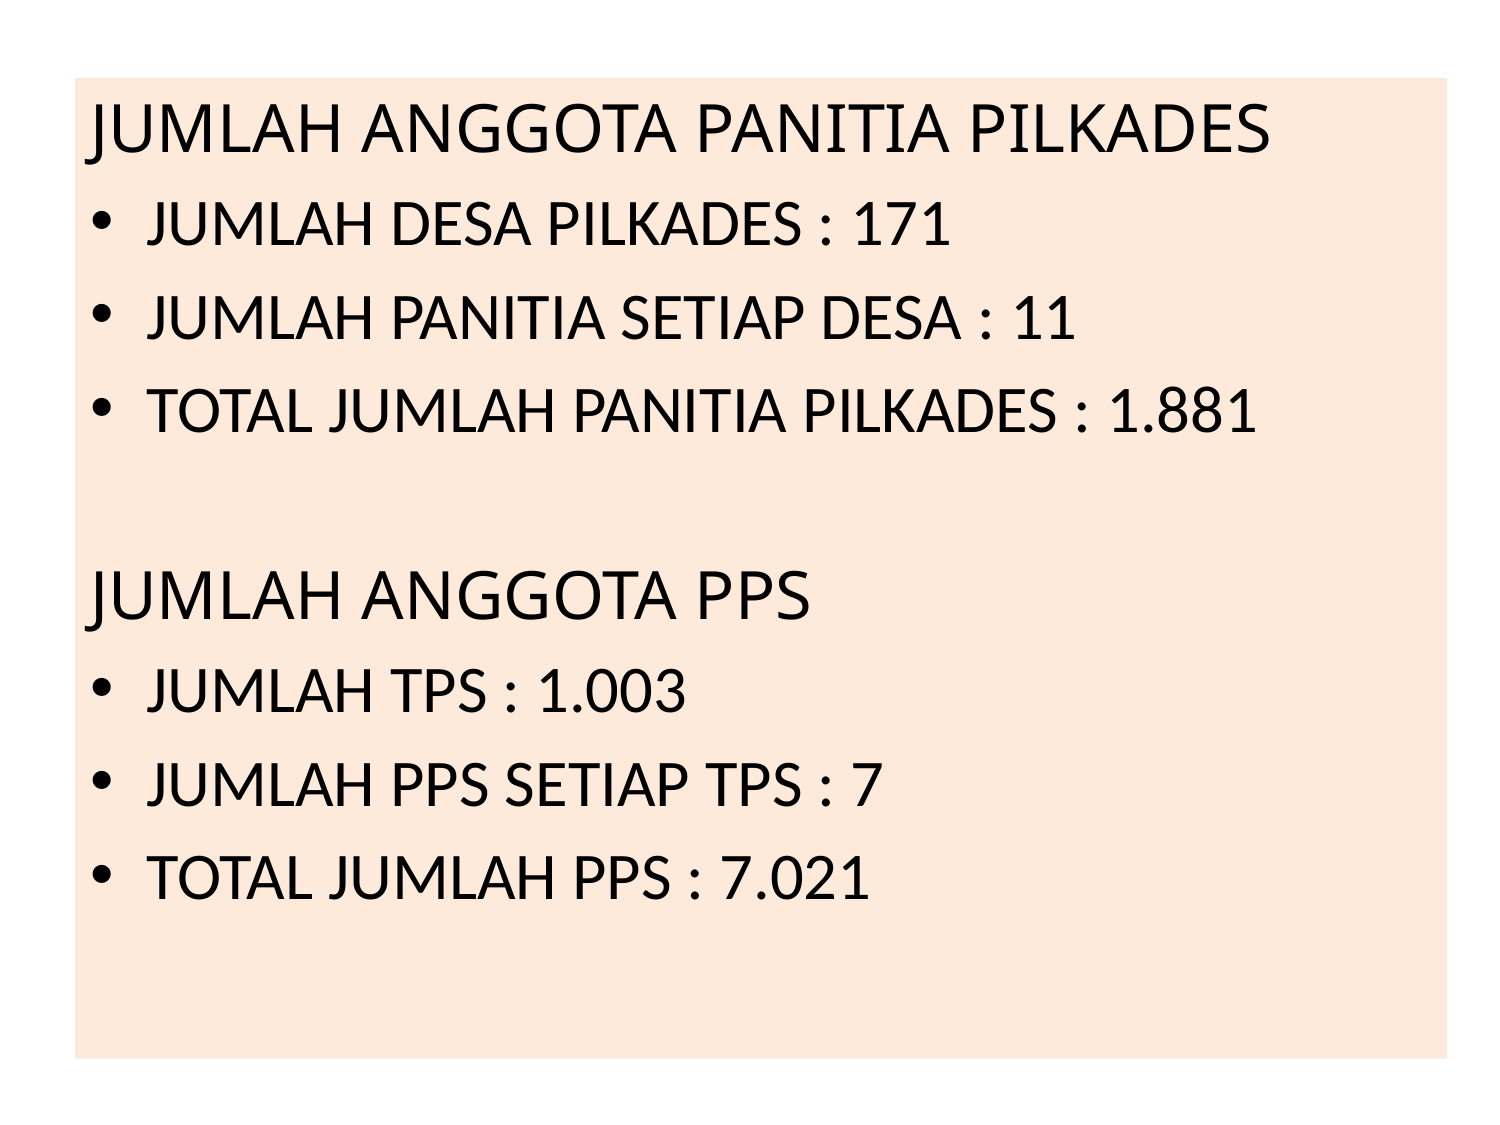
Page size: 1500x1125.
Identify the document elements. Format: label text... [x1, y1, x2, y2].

list JUMLAH ANGGOTA PANITIA PILKADES JUMLAH DESA PILKADES : 171 JUMLAH PANITIA SETIAP DESA : 11 TOTAL JUMLAH PANITIA PILKADES : 1.881 JUMLAH ANGGOTA PPS JUMLAH TPS : 1.003 JUMLAH PPS SETIAP TPS : 7 TOTAL JUMLAH PPS : 7.021 [75, 78, 1447, 1059]
